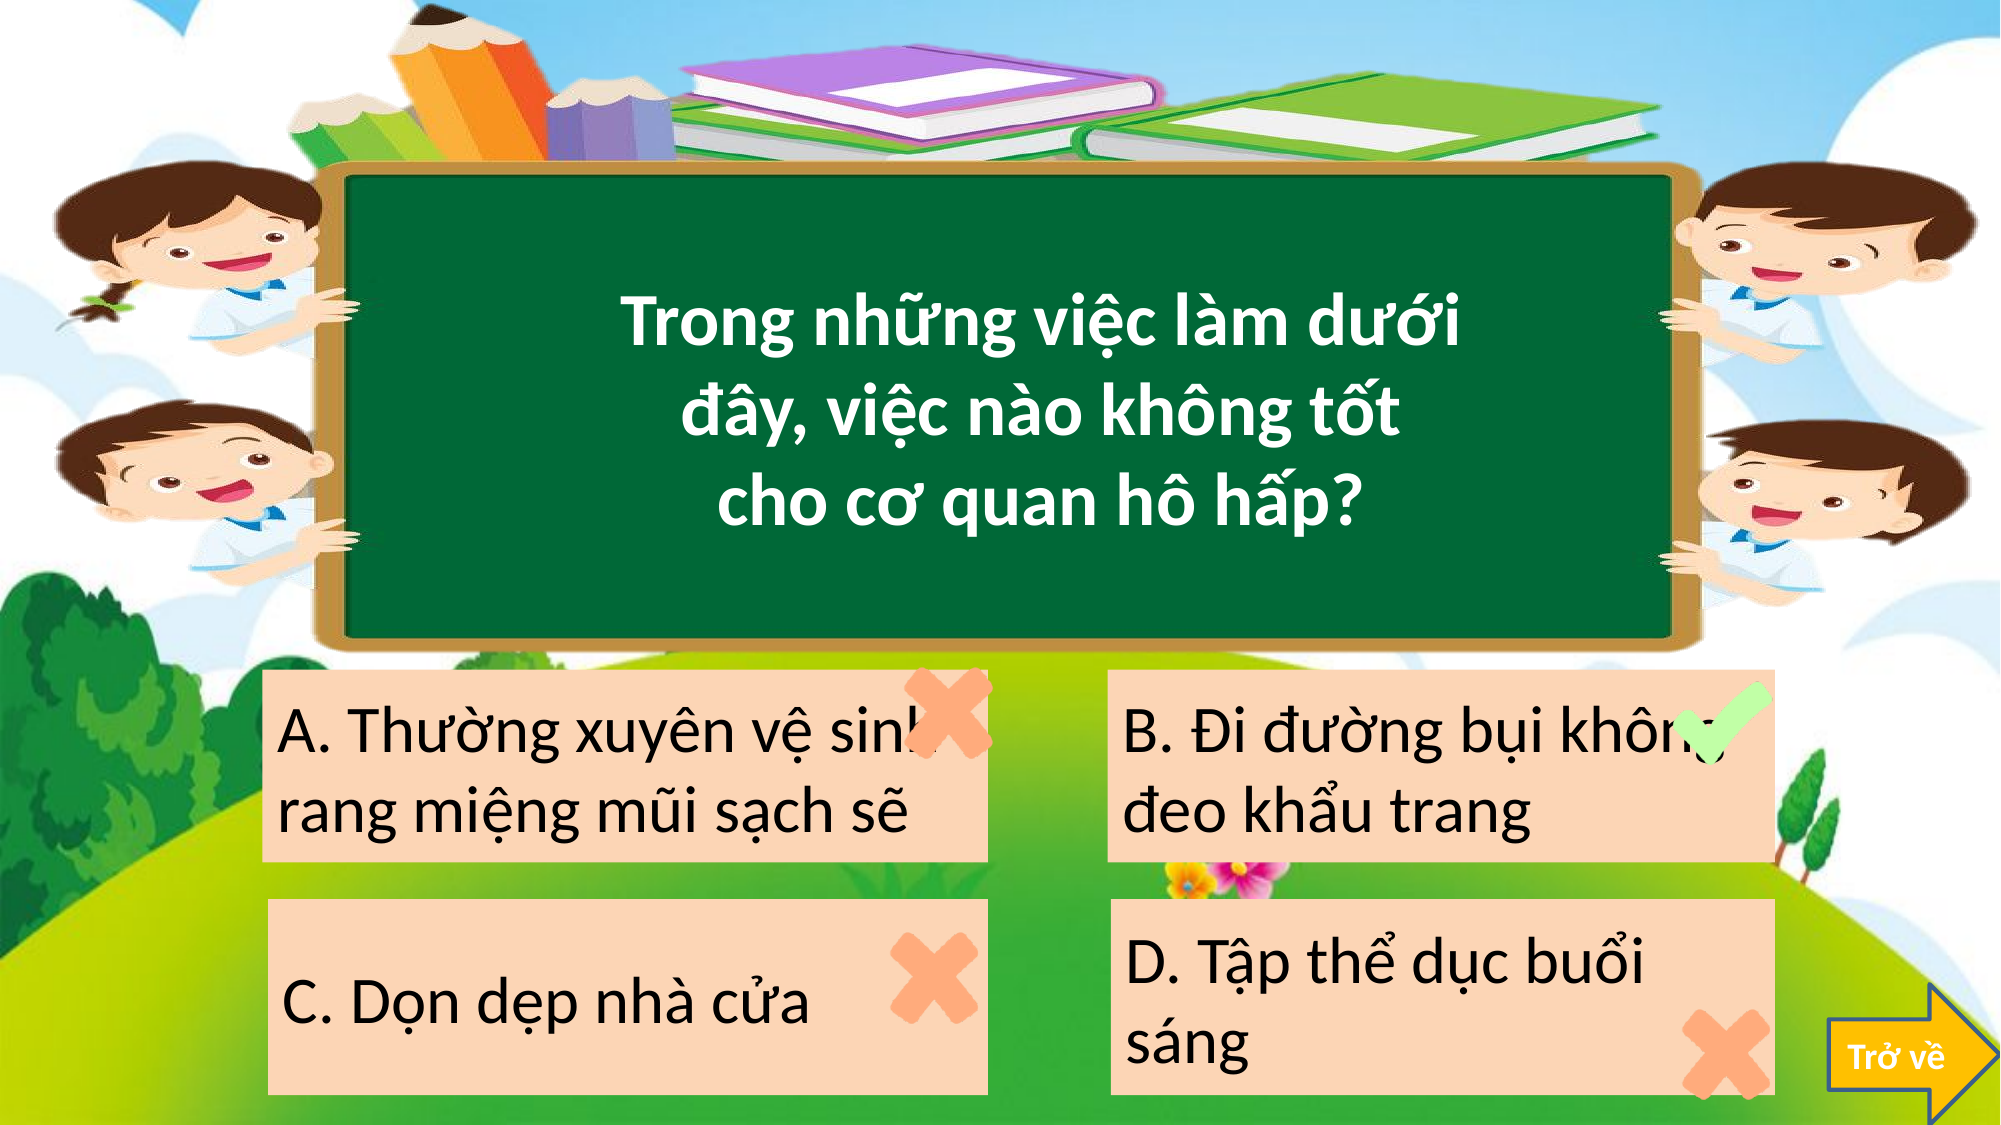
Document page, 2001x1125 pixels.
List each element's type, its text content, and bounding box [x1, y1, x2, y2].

picture [0, 0, 2001, 1125]
text_box A. Thường xuyên vệ sinh rang miệng mũi sạch sẽ [260, 671, 990, 864]
text_box Trở về [1826, 982, 2000, 1125]
text_box D. Tập thể dục buổi sáng [1109, 897, 1777, 1097]
text_box C. Dọn dẹp nhà cửa [266, 897, 990, 1097]
text_box B. Đi đường bụi không đeo khẩu trang [1105, 671, 1777, 864]
